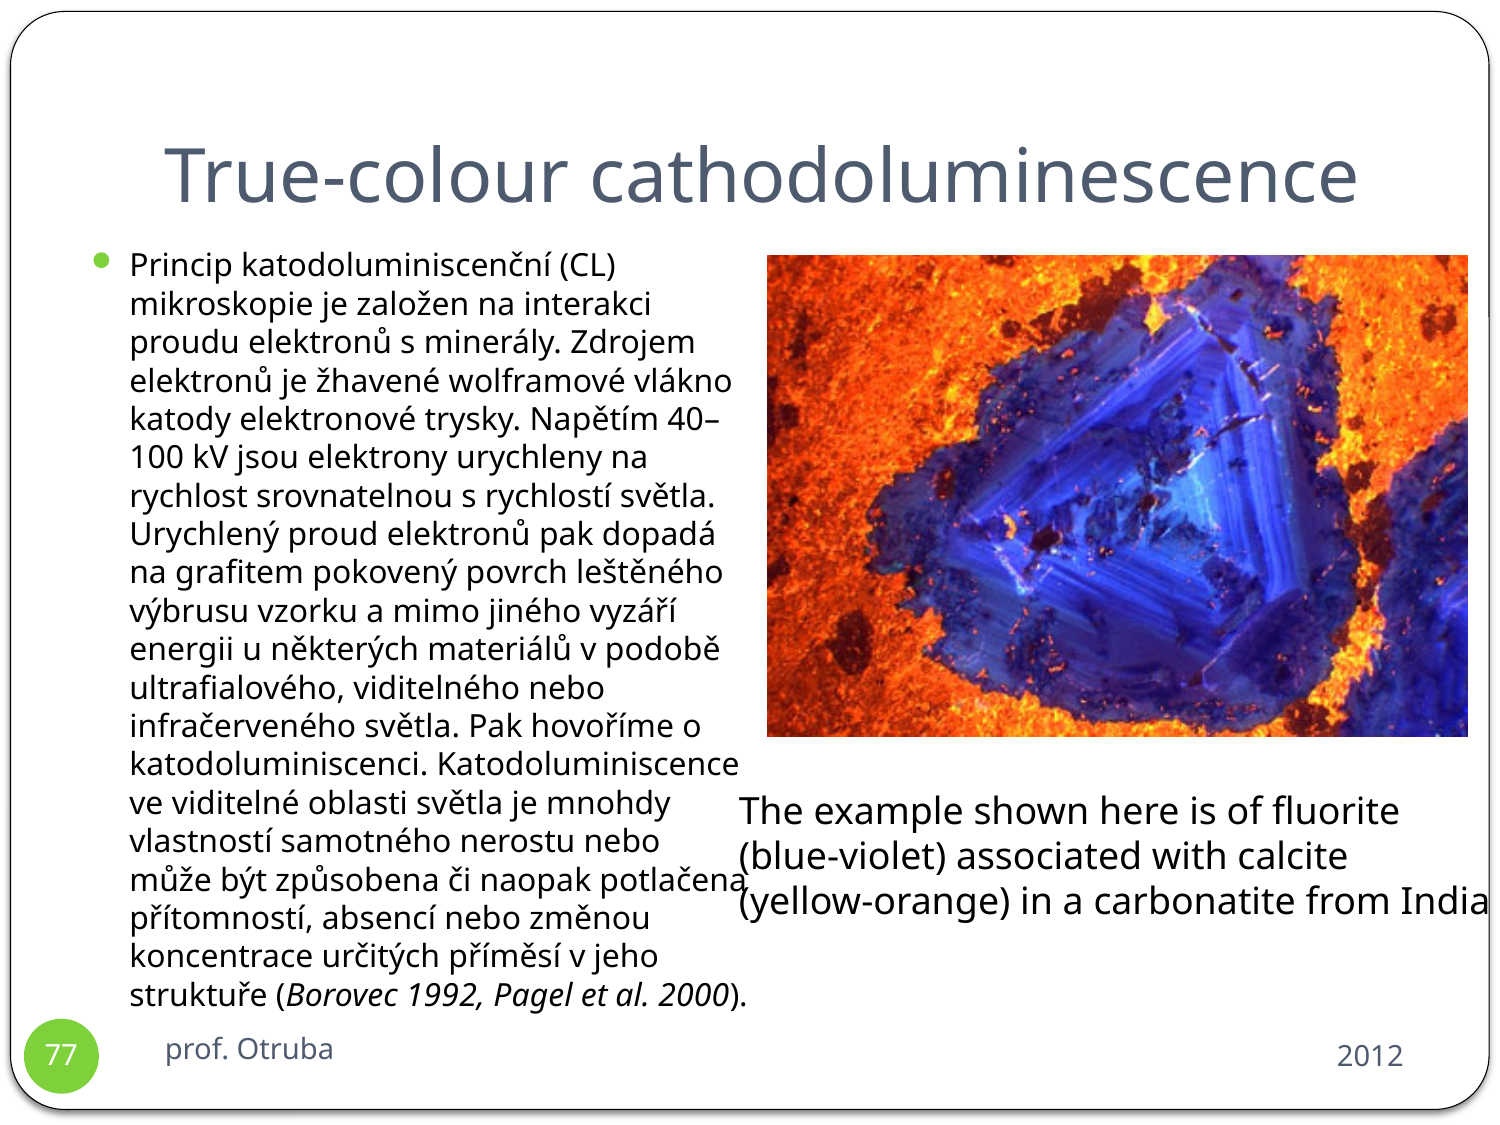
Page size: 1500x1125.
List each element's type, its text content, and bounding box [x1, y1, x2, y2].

slide_number 77 [23, 1018, 99, 1094]
text_box The example shown here is of fluorite (blue-violet) associated with calcite (yellow-orange) in a carbonatite from India [723, 779, 1500, 930]
list Princip katodoluminiscenční (CL) mikroskopie je založen na interakci proudu elektronů s minerály. Zdrojem elektronů je žhavené wolframové vlákno katody elektronové trysky. Napětím 40–100 kV jsou elektrony urychleny na rychlost srovnatelnou s rychlostí světla. Urychlený proud elektronů pak dopadá na grafitem pokovený povrch leštěného výbrusu vzorku a mimo jiného vyzáří energii u některých materiálů v podobě ultrafialového, viditelného nebo infračerveného světla. Pak hovoříme o katodoluminiscenci. Katodoluminiscence ve viditelné oblasti světla je mnohdy vlastností samotného nerostu nebo může být způsobena či naopak potlačena přítomností, absencí nebo změnou koncentrace určitých příměsí v jeho struktuře (Borovec 1992, Pagel et al. 2000). [76, 237, 765, 1035]
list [767, 255, 1469, 737]
footer prof. Otruba [150, 1012, 800, 1088]
slide_number 2012 [1012, 1015, 1419, 1094]
title True-colour cathodoluminescence [150, 45, 1425, 233]
